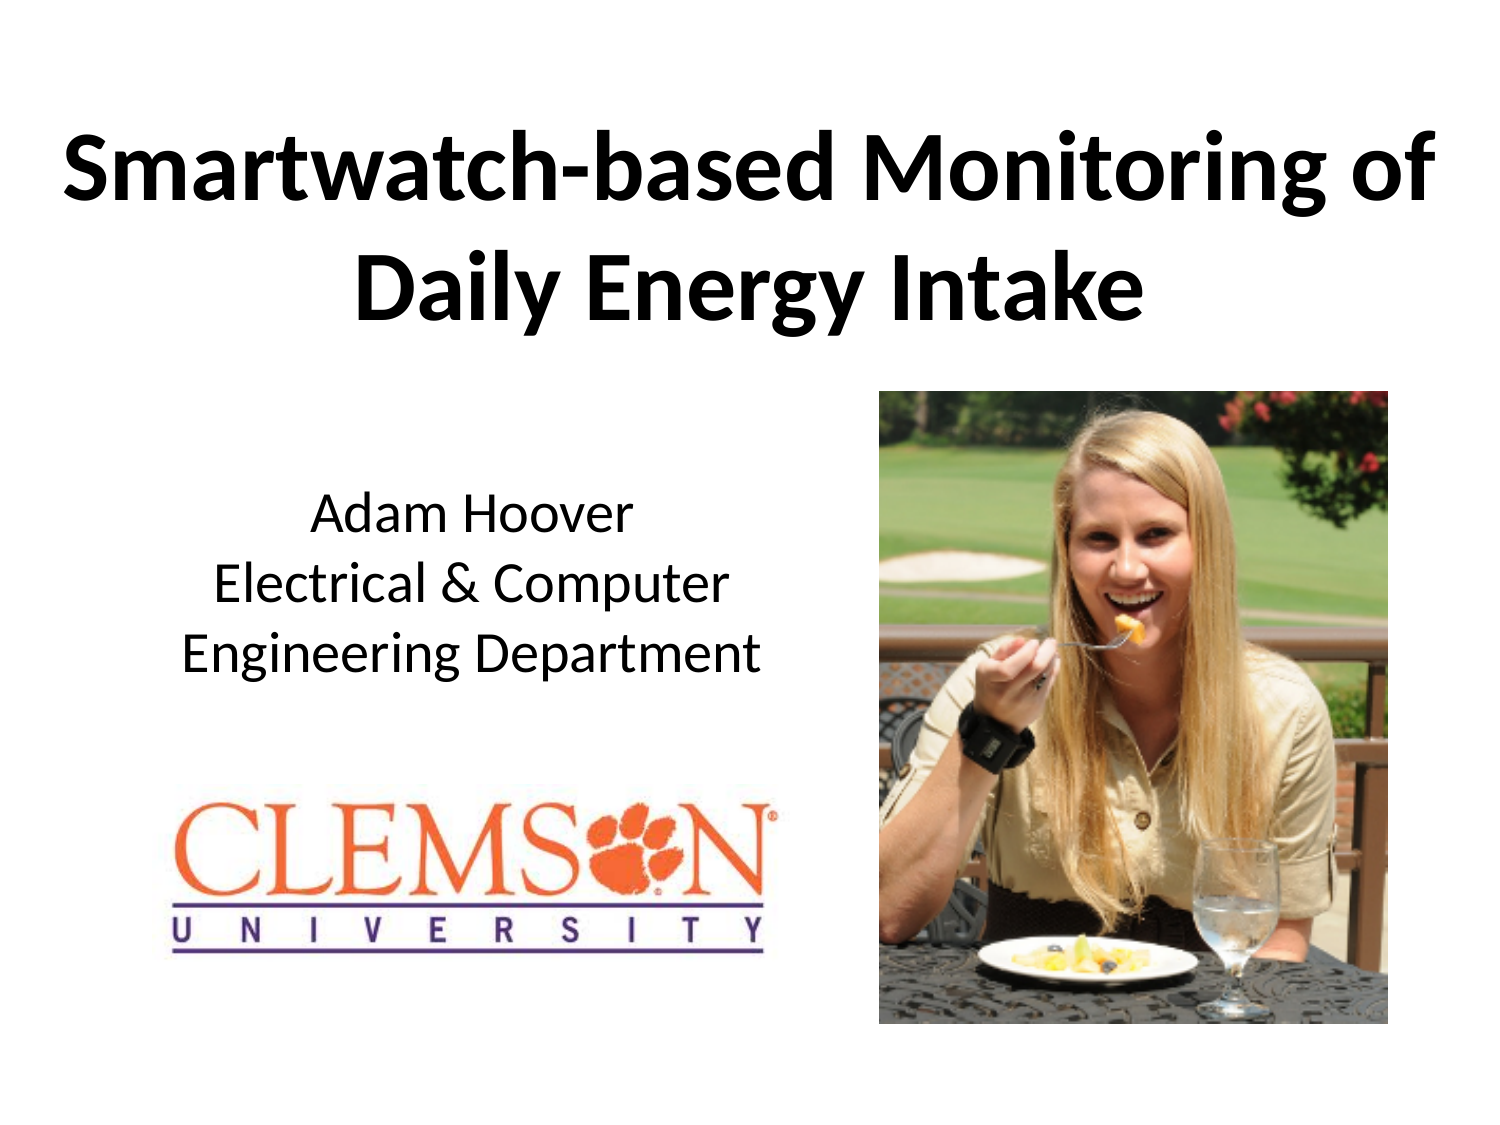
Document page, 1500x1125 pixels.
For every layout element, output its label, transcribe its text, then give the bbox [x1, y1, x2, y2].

text_box Adam Hoover Electrical & Computer Engineering Department [100, 466, 845, 762]
subtitle Smartwatch-based Monitoring of Daily Energy Intake [0, 89, 1500, 351]
picture [879, 390, 1388, 1024]
picture [151, 784, 793, 978]
